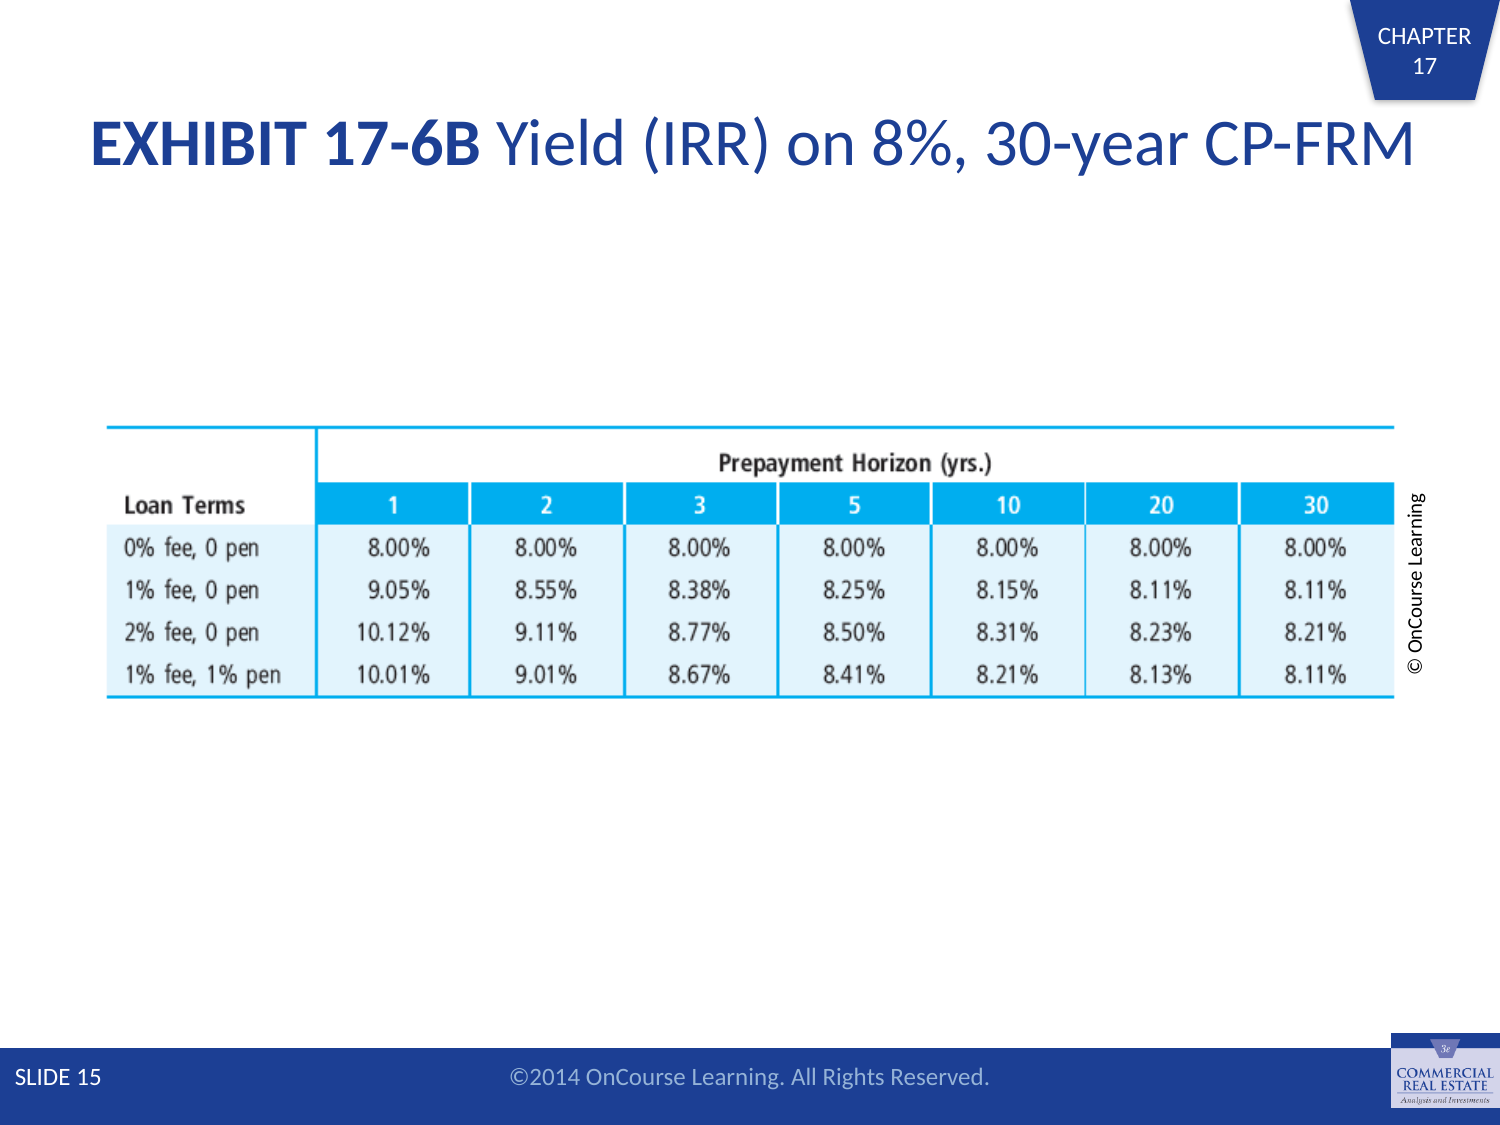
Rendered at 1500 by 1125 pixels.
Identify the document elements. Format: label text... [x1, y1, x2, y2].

title EXHIBIT 17-6B Yield (IRR) on 8%, 30-year CP-FRM [75, 45, 1475, 233]
slide_number SLIDE 15 [0, 1052, 350, 1113]
picture [1391, 1033, 1500, 1108]
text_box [104, 423, 1435, 702]
